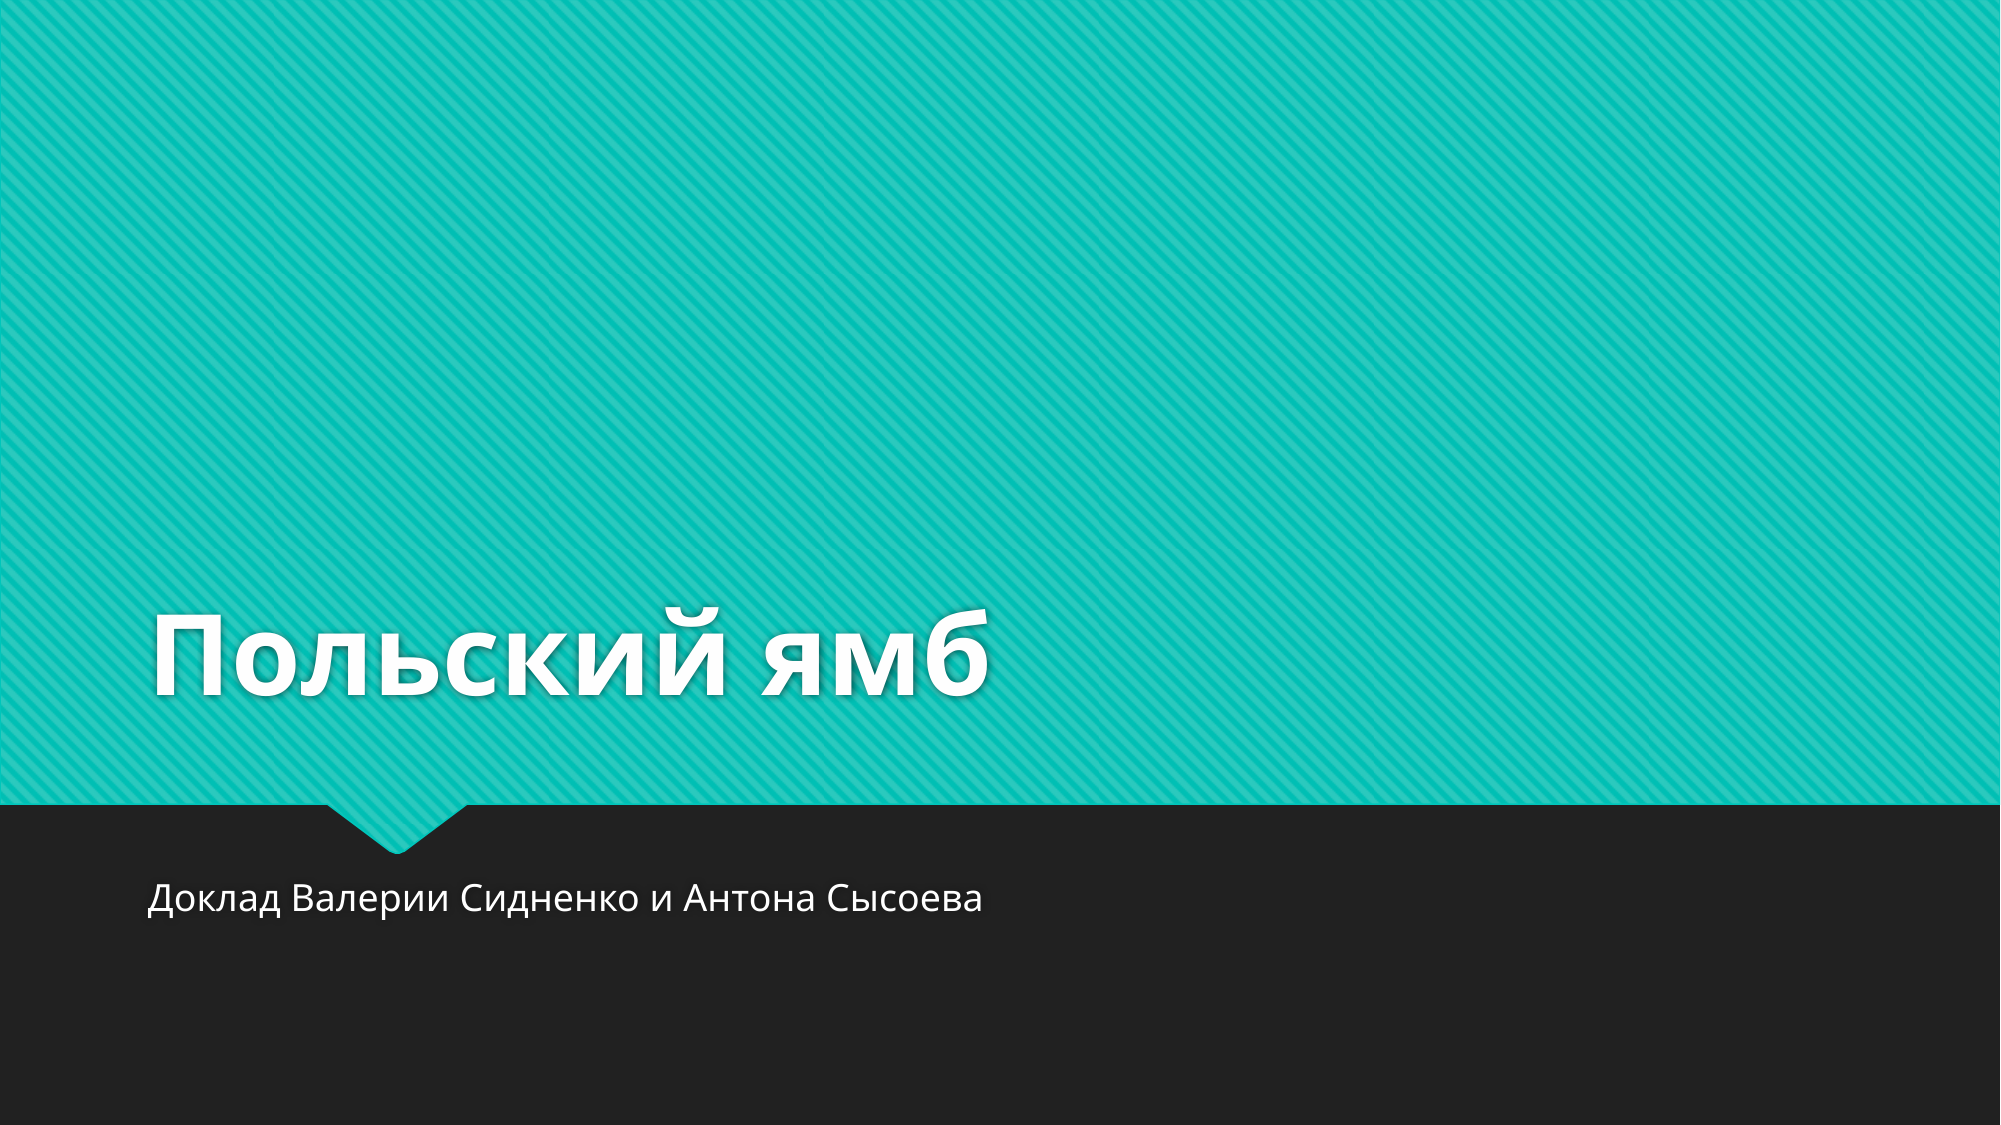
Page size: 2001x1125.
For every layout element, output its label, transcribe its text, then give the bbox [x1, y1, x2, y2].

title Польский ямб [132, 237, 1868, 726]
subtitle Доклад Валерии Сидненко и Антона Сысоева [132, 866, 1868, 938]
